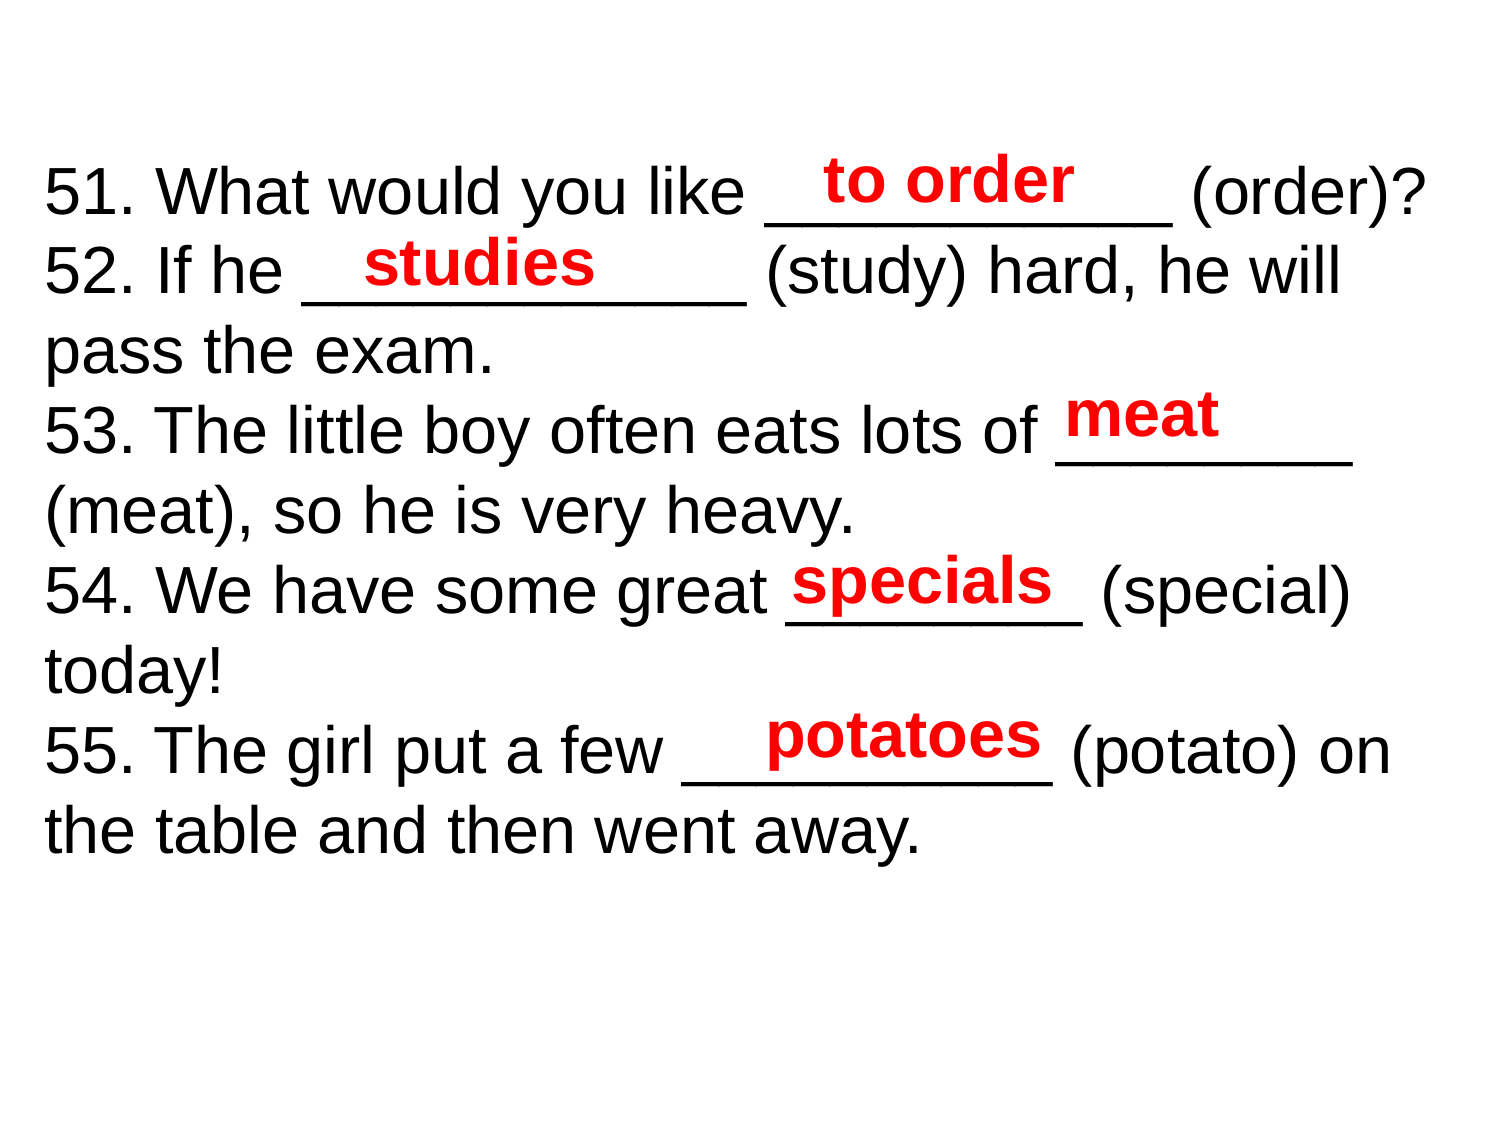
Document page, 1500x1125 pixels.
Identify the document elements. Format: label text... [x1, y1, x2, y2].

text_box potatoes [750, 683, 1075, 779]
text_box specials [776, 529, 1113, 625]
text_box to order [809, 128, 1157, 223]
text_box meat [1049, 362, 1343, 458]
text_box 51. What would you like ___________ (order)? 52. If he ____________ (study) hard, he will pass the exam. 53. The little boy often eats lots of ________ (meat), so he is very heavy. 54. We have some great ________ (special) today! 55. The girl put a few __________ (potato) on the table and then went away. [29, 140, 1453, 875]
text_box studies [348, 210, 802, 306]
